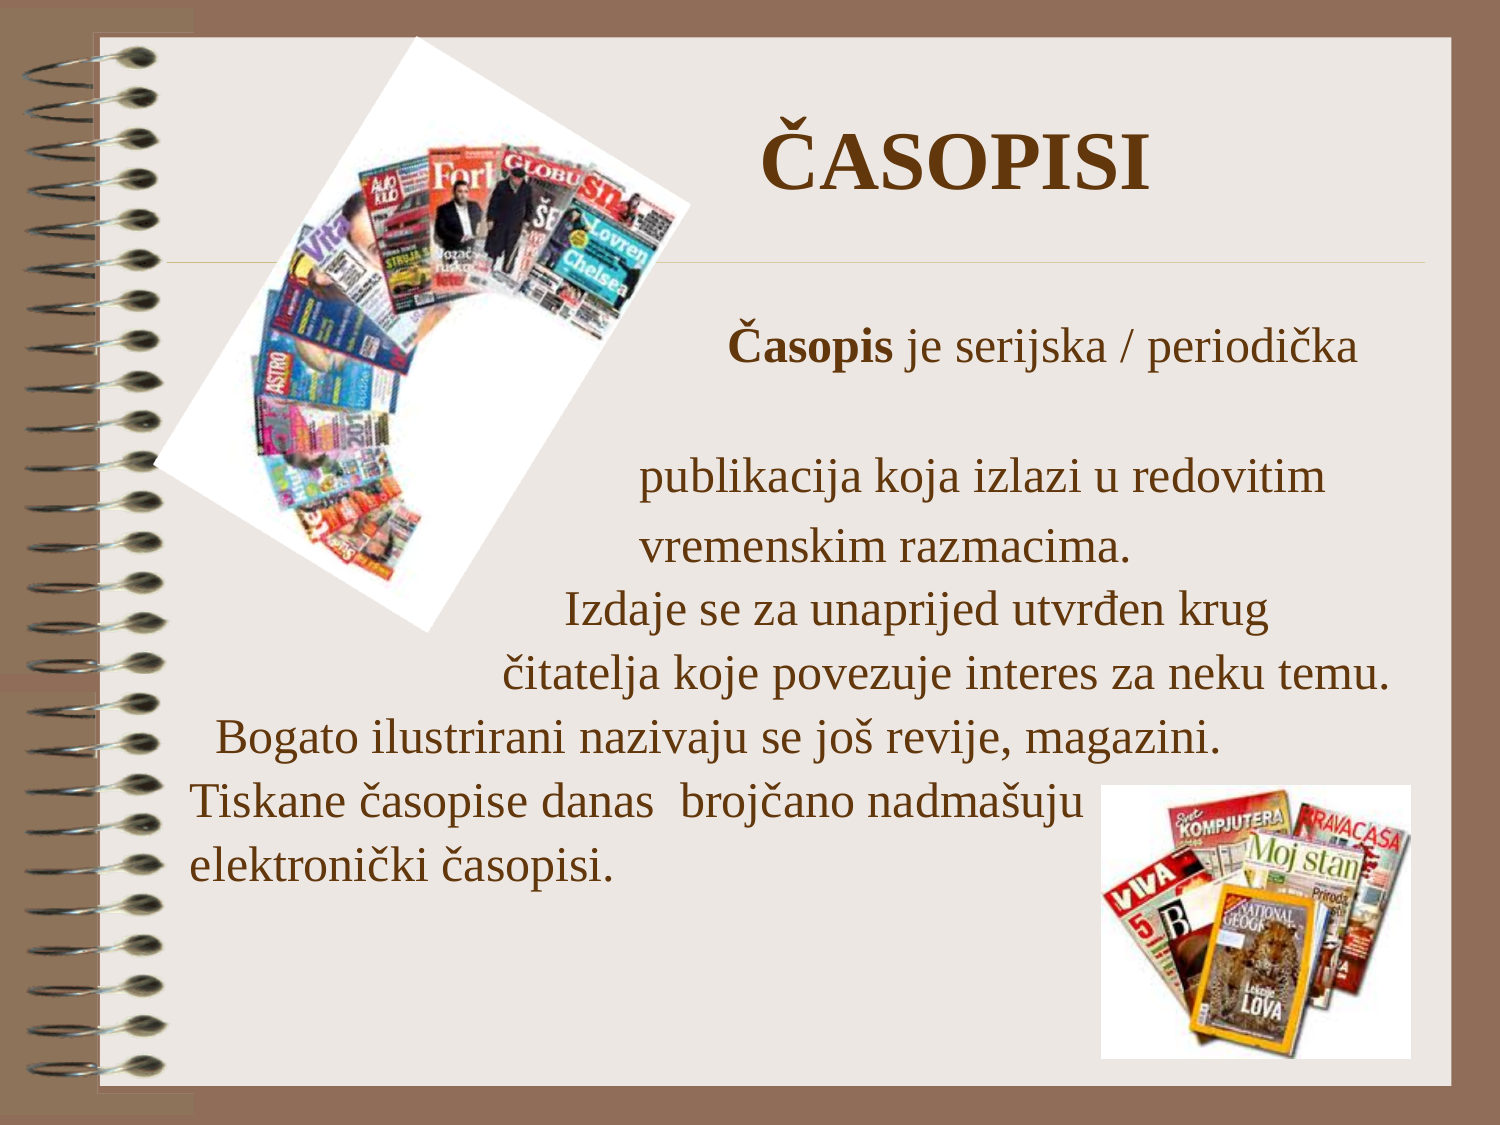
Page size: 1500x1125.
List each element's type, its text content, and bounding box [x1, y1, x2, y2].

slide_number [162, 1024, 476, 1101]
picture [0, 8, 690, 674]
title ČASOPISI [461, 62, 1426, 251]
picture [0, 692, 194, 1115]
list Časopis je serijska / periodička publikacija koja izlazi u redovitim vremenskim razmacima. Izdaje se za unaprijed utvrđen krug čitatelja koje povezuje interes za neku temu. Bogato ilustrirani nazivaju se još revije, magazini. Tiskane časopise danas brojčano nadmašuju elektronički časopisi. [174, 304, 1426, 1032]
footer [562, 1024, 1038, 1101]
picture [1101, 784, 1412, 1059]
title ČASOPISI [174, 62, 400, 251]
